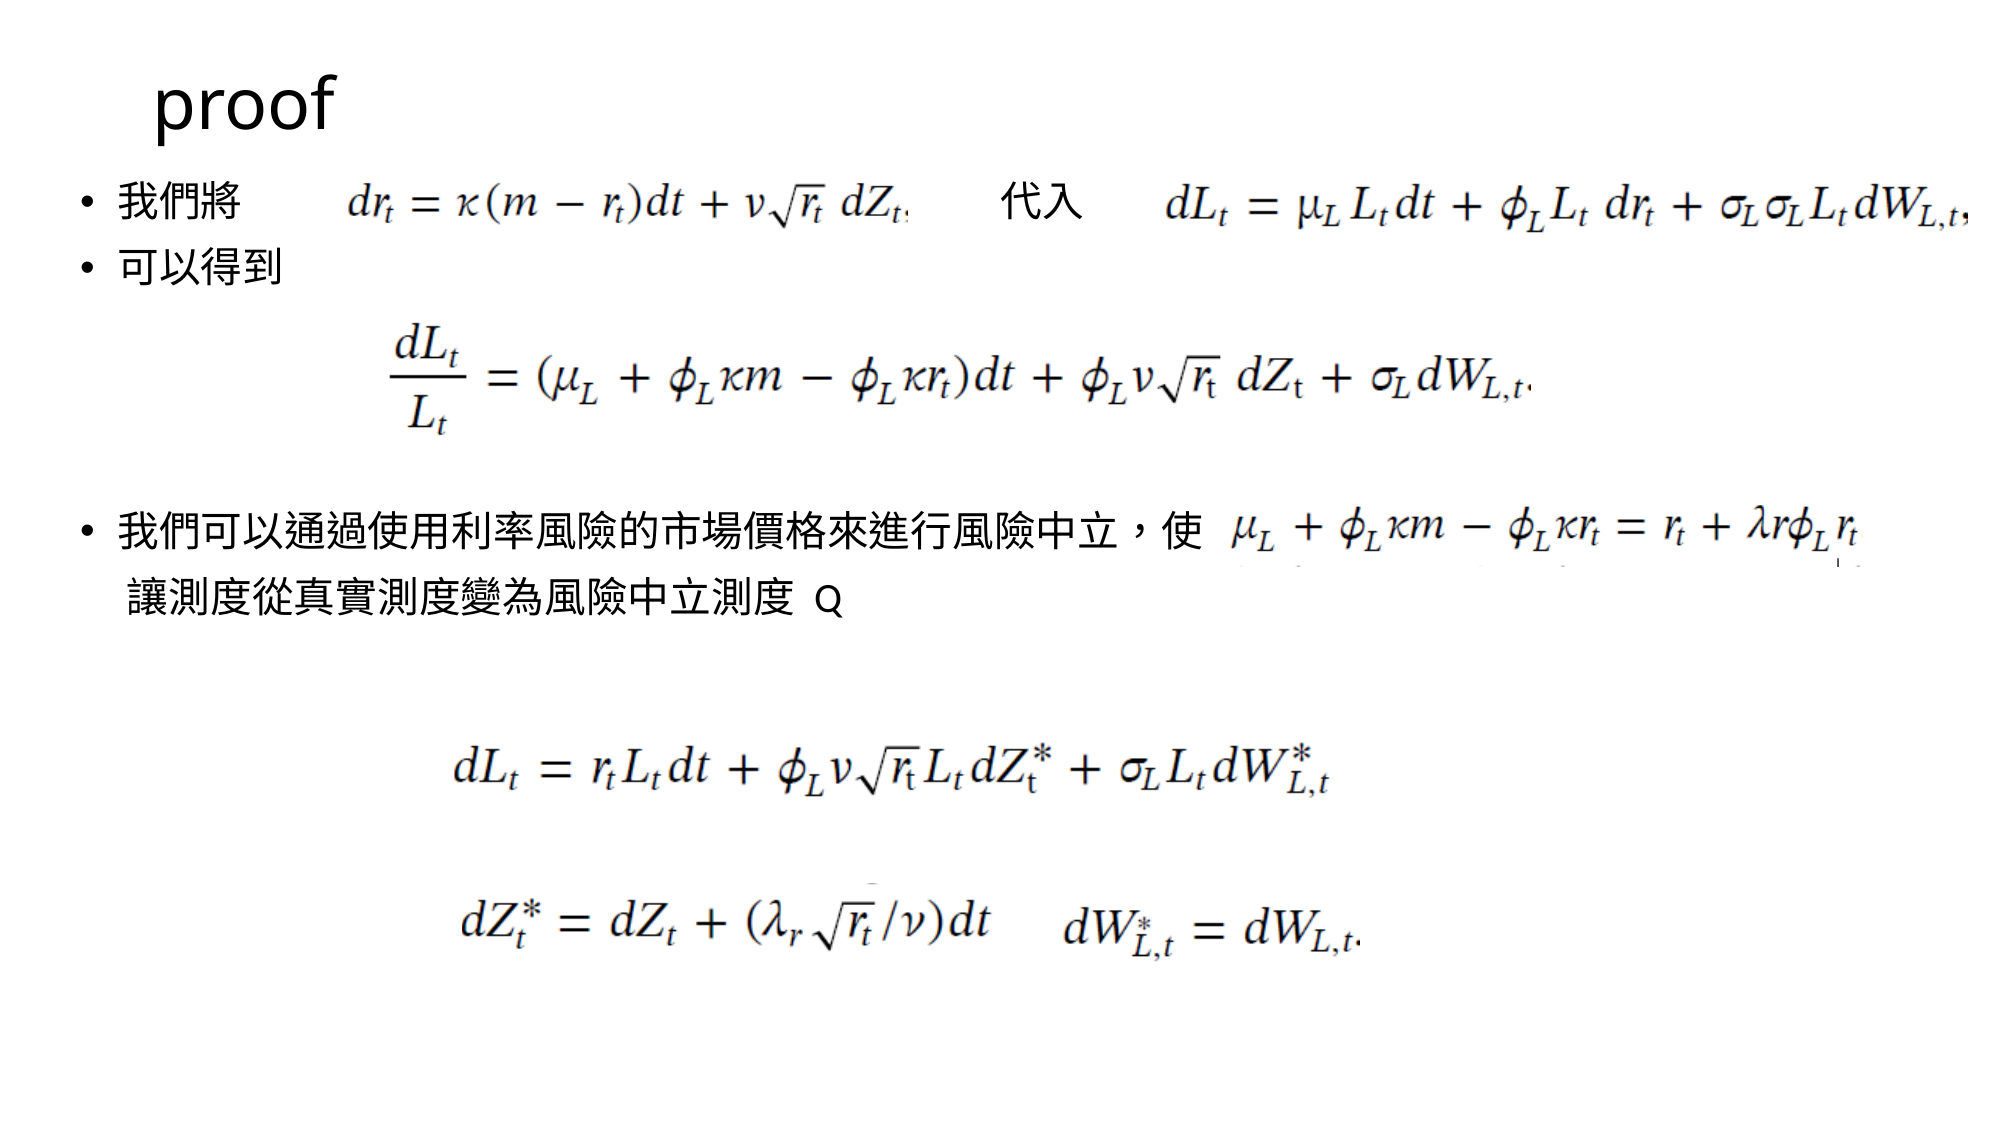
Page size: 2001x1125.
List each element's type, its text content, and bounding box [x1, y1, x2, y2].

title proof [137, 59, 1863, 153]
picture [1141, 138, 1968, 267]
picture [436, 721, 1334, 809]
picture [358, 285, 1531, 455]
picture [333, 155, 908, 250]
picture [1228, 494, 1863, 567]
list 我們將 代入 可以得到 我們可以通過使用利率風險的市場價格來進行風險中立，使 讓測度從真實測度變為風險中立測度 Q [64, 173, 1968, 1014]
picture [462, 883, 1000, 963]
picture [1056, 890, 1360, 974]
